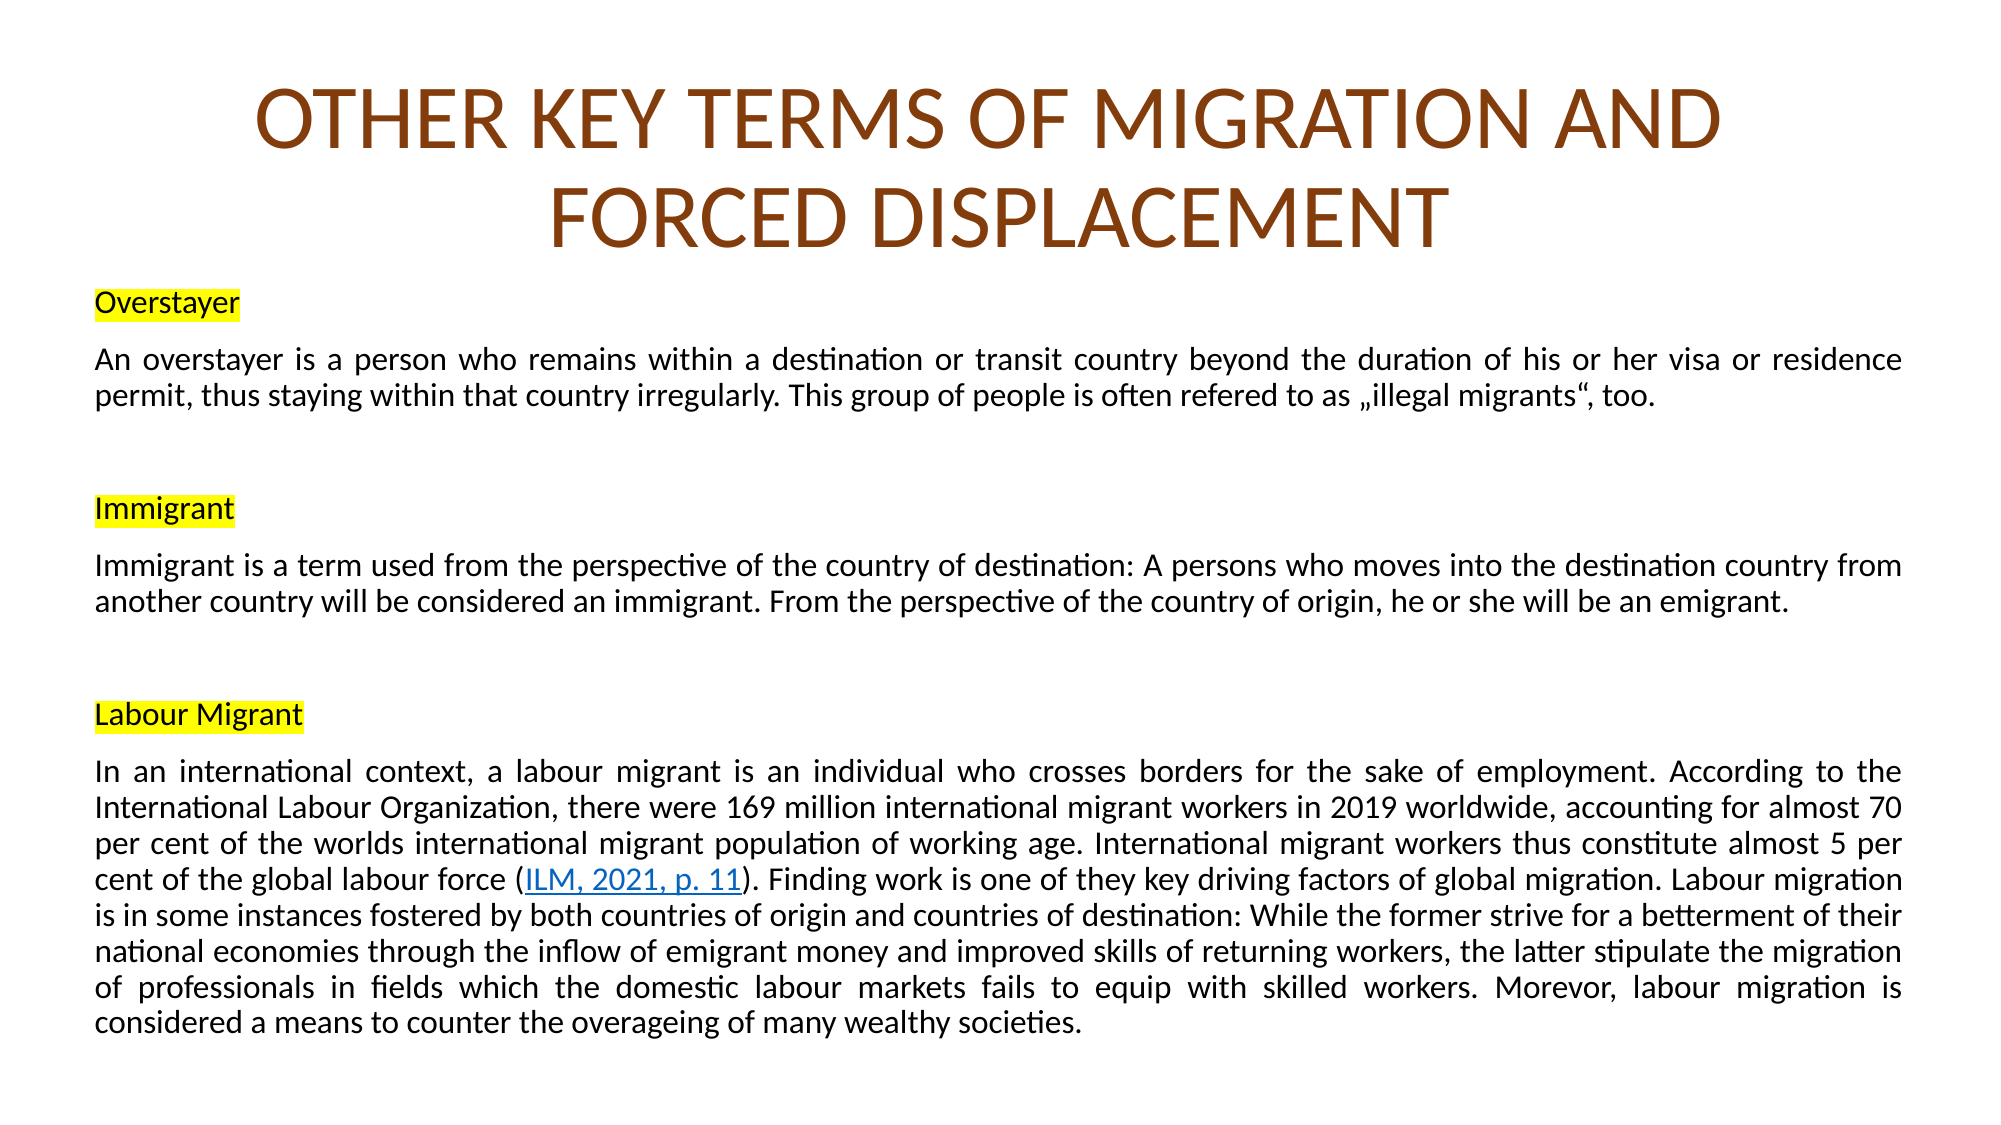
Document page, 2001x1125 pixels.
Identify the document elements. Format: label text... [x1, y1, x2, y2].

list Overstayer An overstayer is a person who remains within a destination or transit country beyond the duration of his or her visa or residence permit, thus staying within that country irregularly. This group of people is often refered to as „illegal migrants“, too. Immigrant Immigrant is a term used from the perspective of the country of destination: A persons who moves into the destination country from another country will be considered an immigrant. From the perspective of the country of origin, he or she will be an emigrant. Labour Migrant In an international context, a labour migrant is an individual who crosses borders for the sake of employment. According to the International Labour Organization, there were 169 million international migrant workers in 2019 worldwide, accounting for almost 70 per cent of the worlds international migrant population of working age. International migrant workers thus constitute almost 5 per cent of the global labour force (ILM, 2021, p. 11). Finding work is one of they key driving factors of global migration. Labour migration is in some instances fostered by both countries of origin and countries of destination: While the former strive for a betterment of their national economies through the inflow of emigrant money and improved skills of returning workers, the latter stipulate the migration of professionals in fields which the domestic labour markets fails to equip with skilled workers. Morevor, labour migration is considered a means to counter the overageing of many wealthy societies. [79, 277, 1921, 992]
title OTHER KEY TERMS OF MIGRATION AND FORCED DISPLACEMENT [137, 59, 1863, 277]
